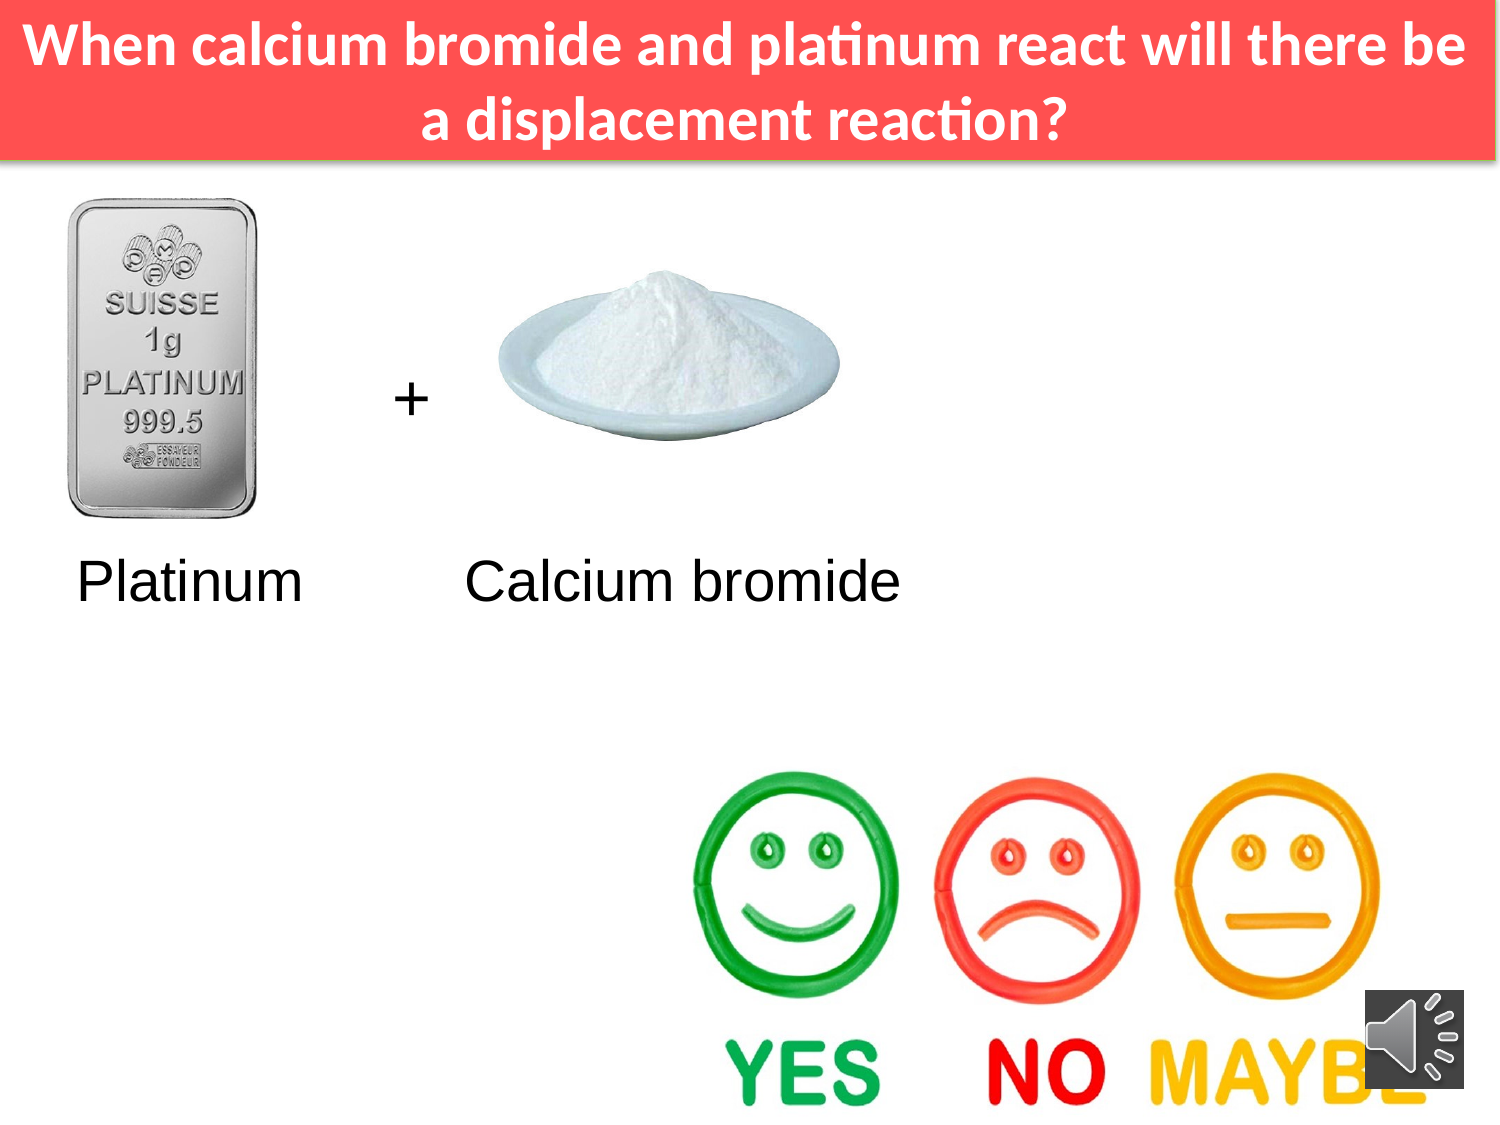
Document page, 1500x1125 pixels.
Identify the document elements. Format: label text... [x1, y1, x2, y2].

picture [2, 198, 323, 519]
text_box Platinum [61, 535, 319, 621]
picture [608, 756, 1499, 1125]
text_box Calcium bromide [449, 535, 918, 621]
text_box + [377, 347, 447, 442]
picture [489, 181, 846, 538]
text_box When calcium bromide and platinum react will there be a displacement reaction? [0, 0, 1496, 161]
